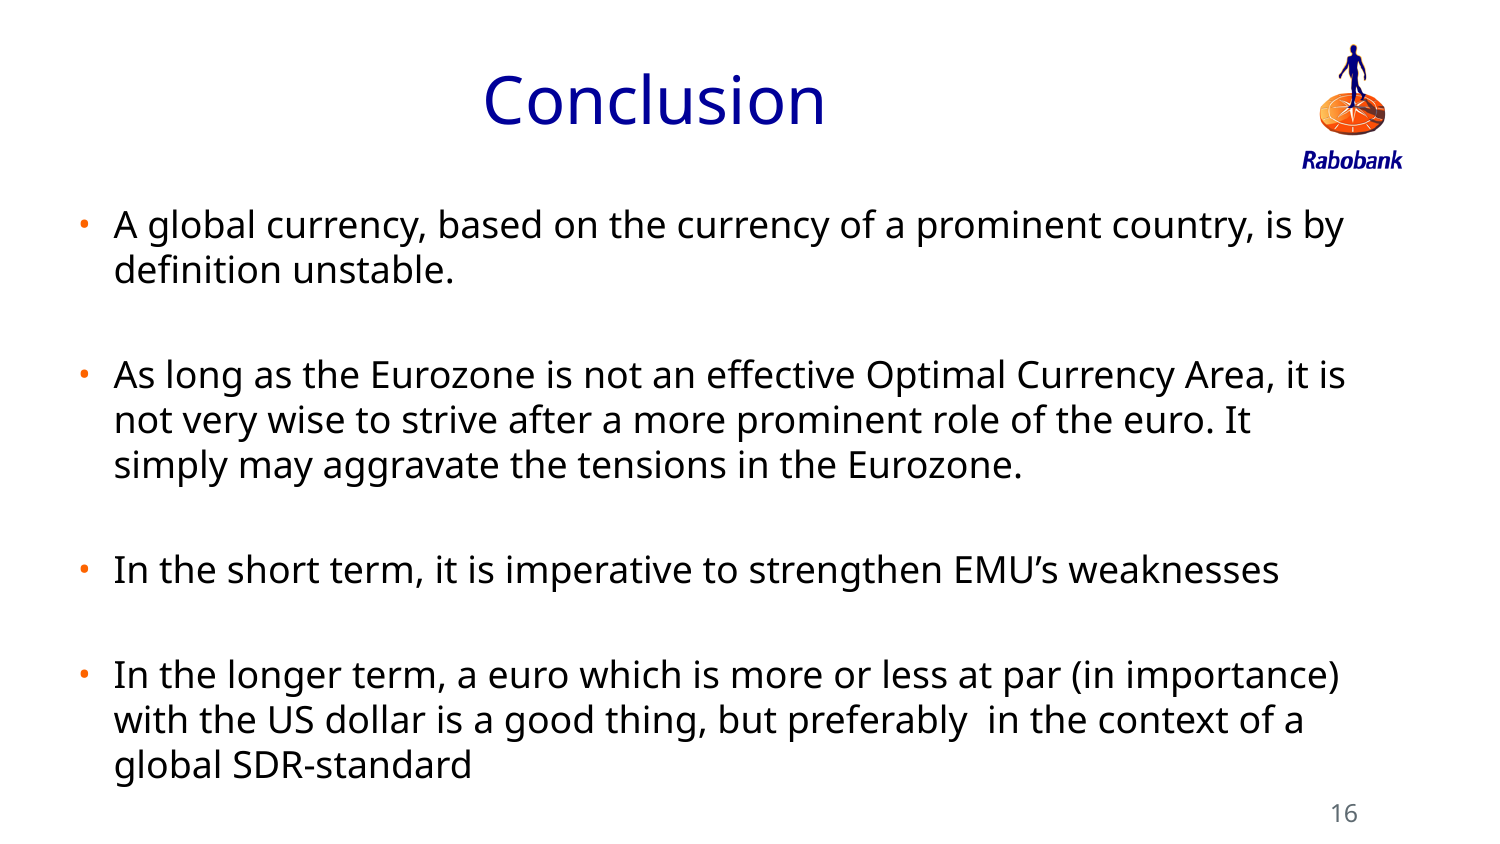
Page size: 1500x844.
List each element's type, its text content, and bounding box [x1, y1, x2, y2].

picture [1302, 44, 1403, 169]
slide_number 16 [1252, 798, 1359, 832]
title Conclusion [78, 31, 1234, 175]
list A global currency, based on the currency of a prominent country, is by definition unstable. As long as the Eurozone is not an effective Optimal Currency Area, it is not very wise to strive after a more prominent role of the euro. It simply may aggravate the tensions in the Eurozone. In the short term, it is imperative to strengthen EMU’s weaknesses In the longer term, a euro which is more or less at par (in importance) with the US dollar is a good thing, but preferably in the context of a global SDR-standard [78, 193, 1359, 798]
